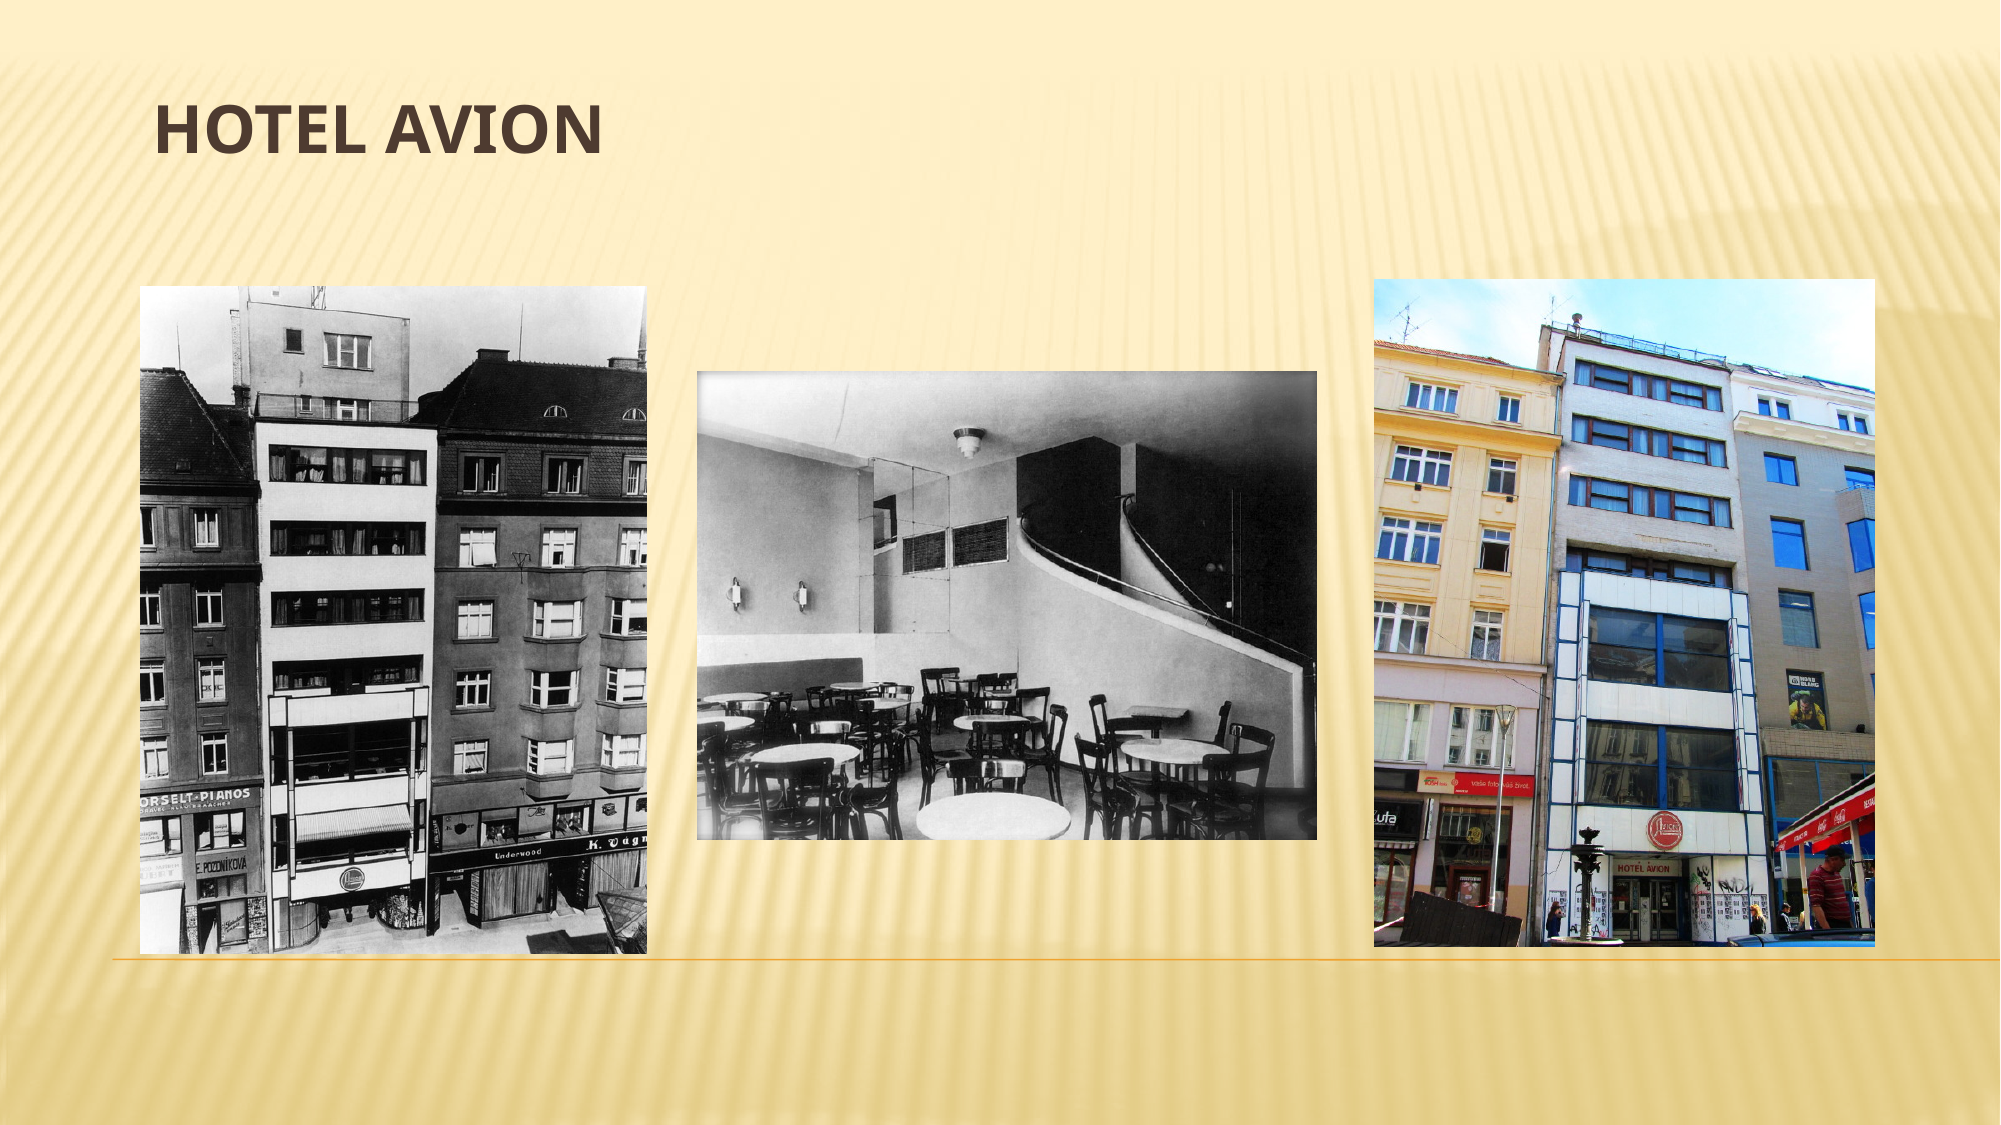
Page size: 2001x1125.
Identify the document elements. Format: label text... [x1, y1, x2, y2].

title Hotel Avion [137, 75, 783, 180]
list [1374, 279, 1875, 947]
picture [139, 285, 647, 955]
picture [697, 371, 1317, 840]
